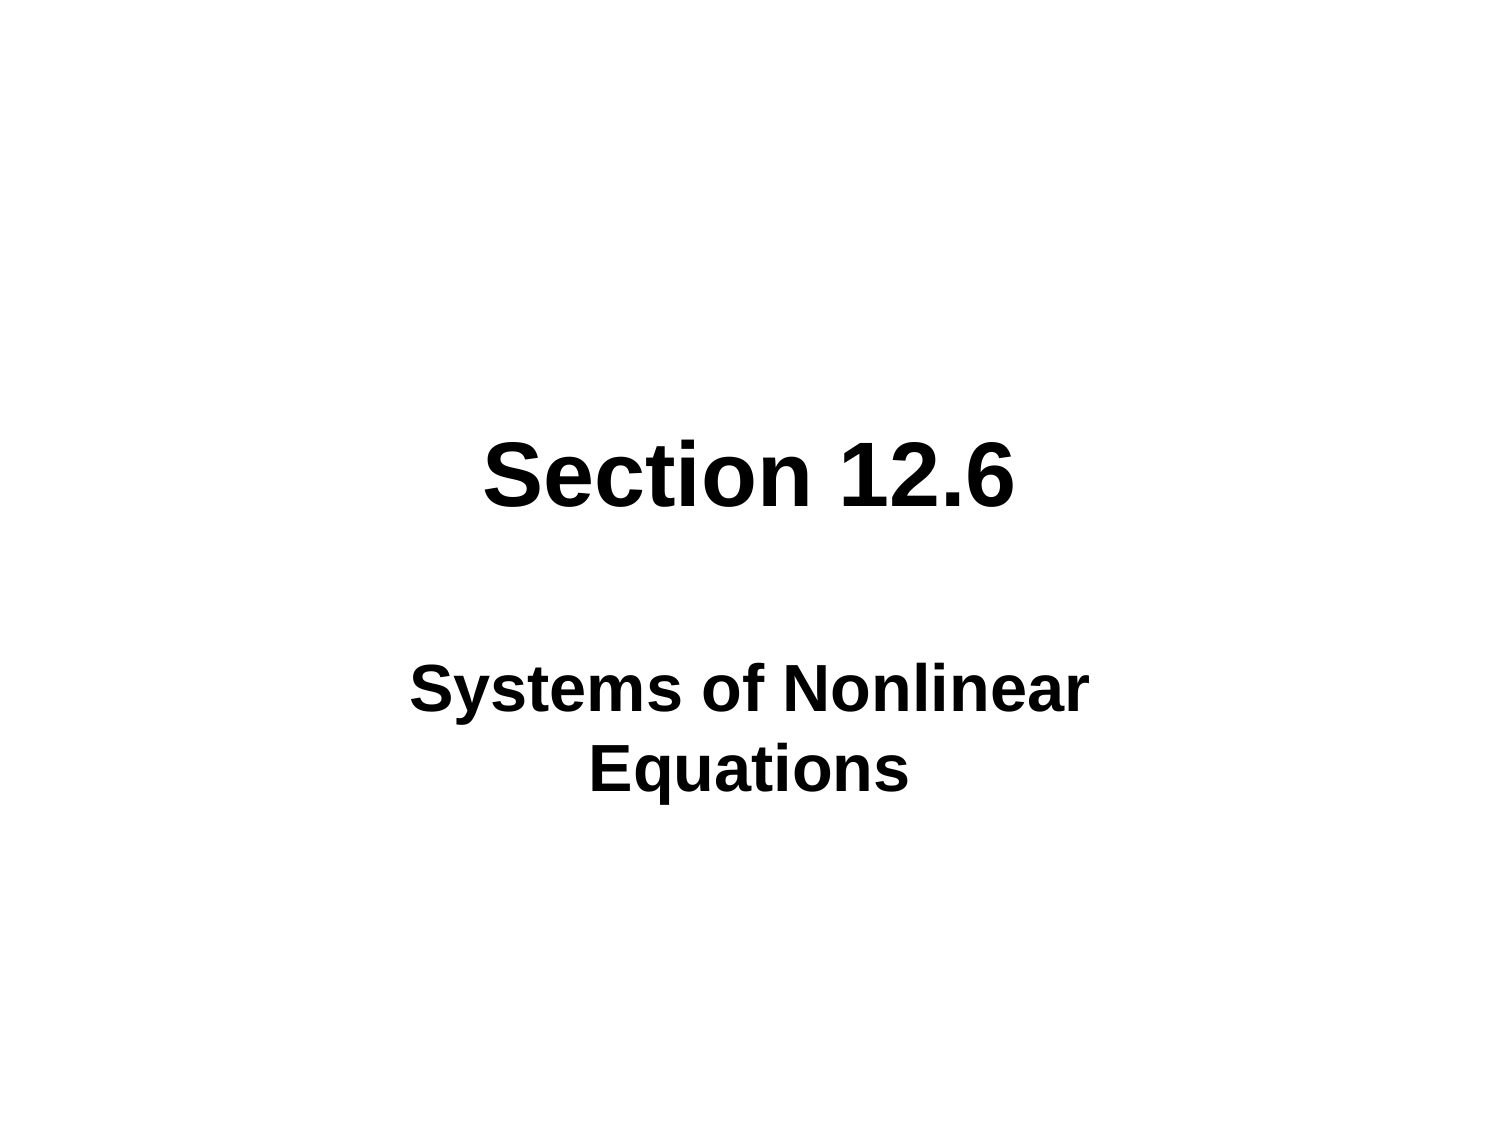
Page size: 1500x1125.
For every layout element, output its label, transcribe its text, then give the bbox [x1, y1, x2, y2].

title Section 12.6 [112, 349, 1388, 591]
subtitle Systems of Nonlinear Equations [225, 637, 1275, 925]
